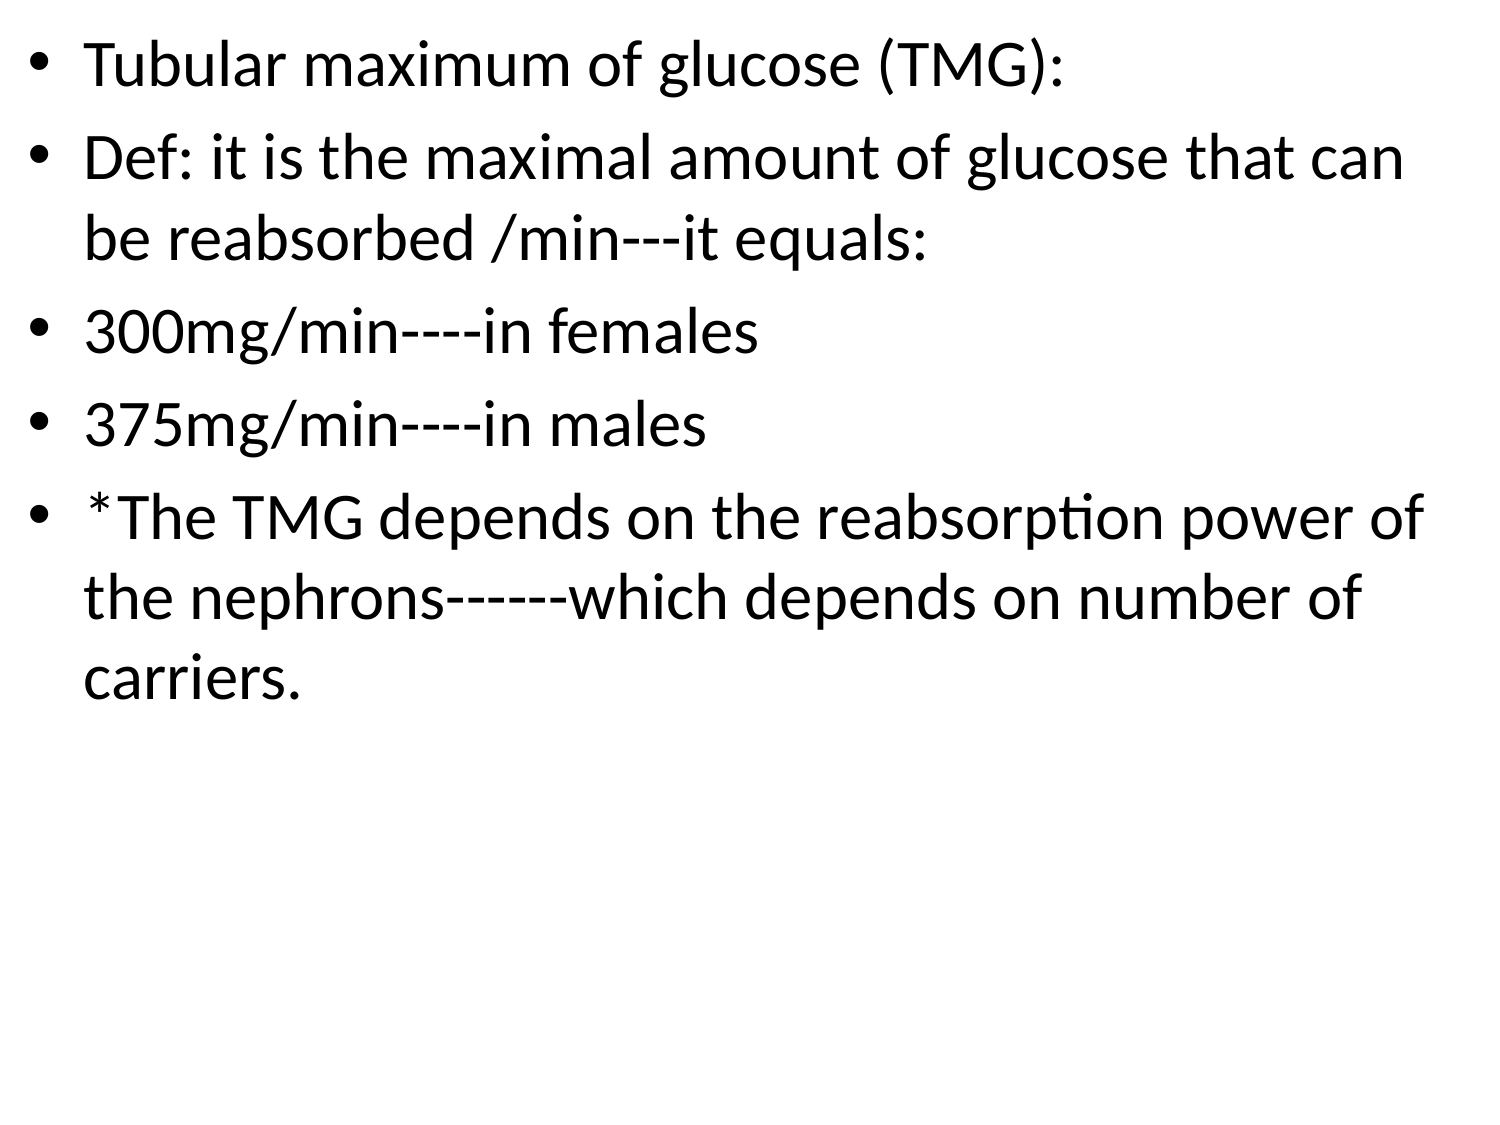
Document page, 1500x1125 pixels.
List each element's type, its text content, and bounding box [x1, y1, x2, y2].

list Tubular maximum of glucose (TMG): Def: it is the maximal amount of glucose that can be reabsorbed /min---it equals: 300mg/min----in females 375mg/min----in males *The TMG depends on the reabsorption power of the nephrons------which depends on number of carriers. [12, 12, 1488, 1113]
